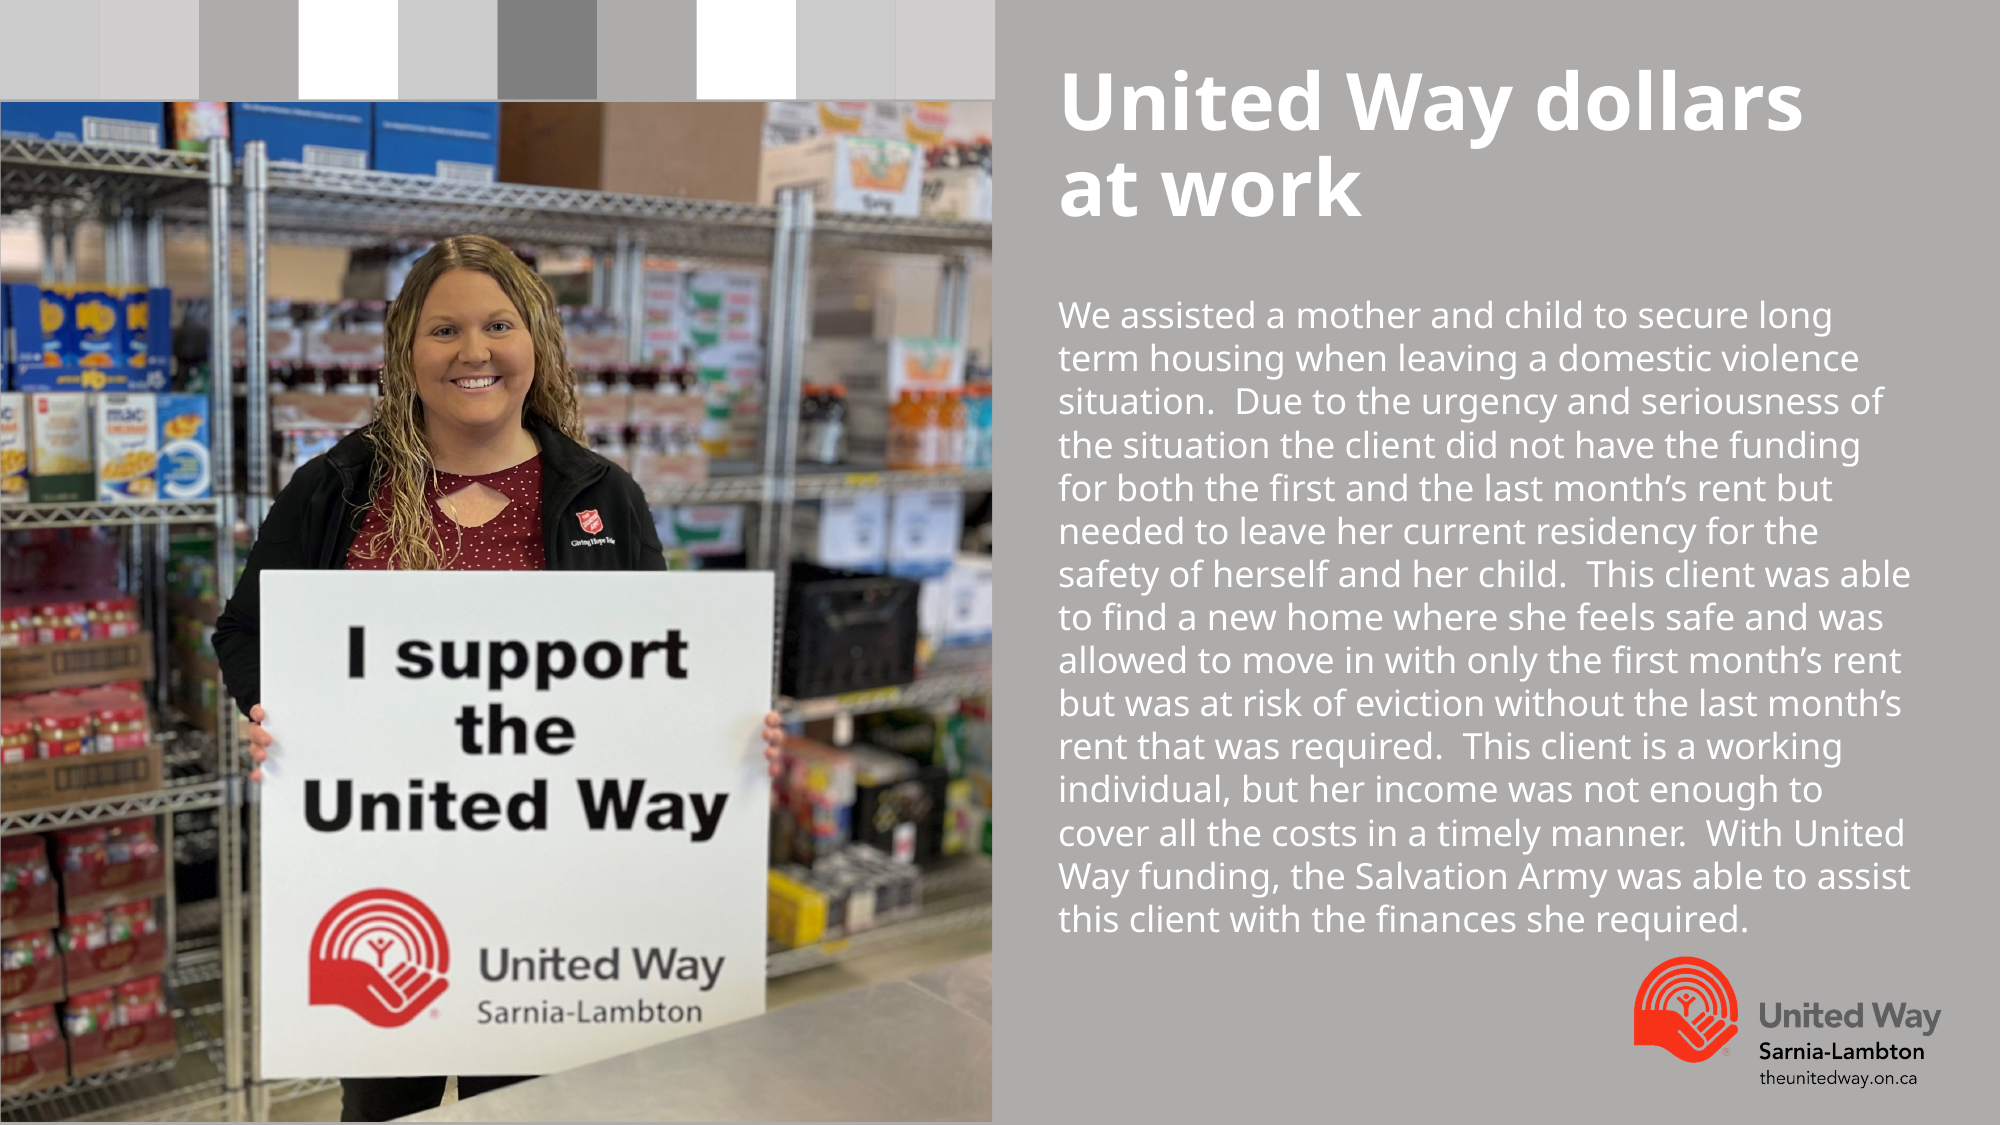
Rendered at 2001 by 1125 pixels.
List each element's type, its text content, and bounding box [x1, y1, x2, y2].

title United Way dollars at work [1058, 54, 1862, 169]
list We assisted a mother and child to secure long term housing when leaving a domestic violence situation. Due to the urgency and seriousness of the situation the client did not have the funding for both the first and the last month’s rent but needed to leave her current residency for the safety of herself and her child. This client was able to find a new home where she feels safe and was allowed to move in with only the first month’s rent but was at risk of eviction without the last month’s rent that was required. This client is a working individual, but her income was not enough to cover all the costs in a timely manner. With United Way funding, the Salvation Army was able to assist this client with the finances she required. [1058, 169, 1934, 999]
picture [1633, 955, 1946, 1089]
picture [0, 102, 993, 1122]
